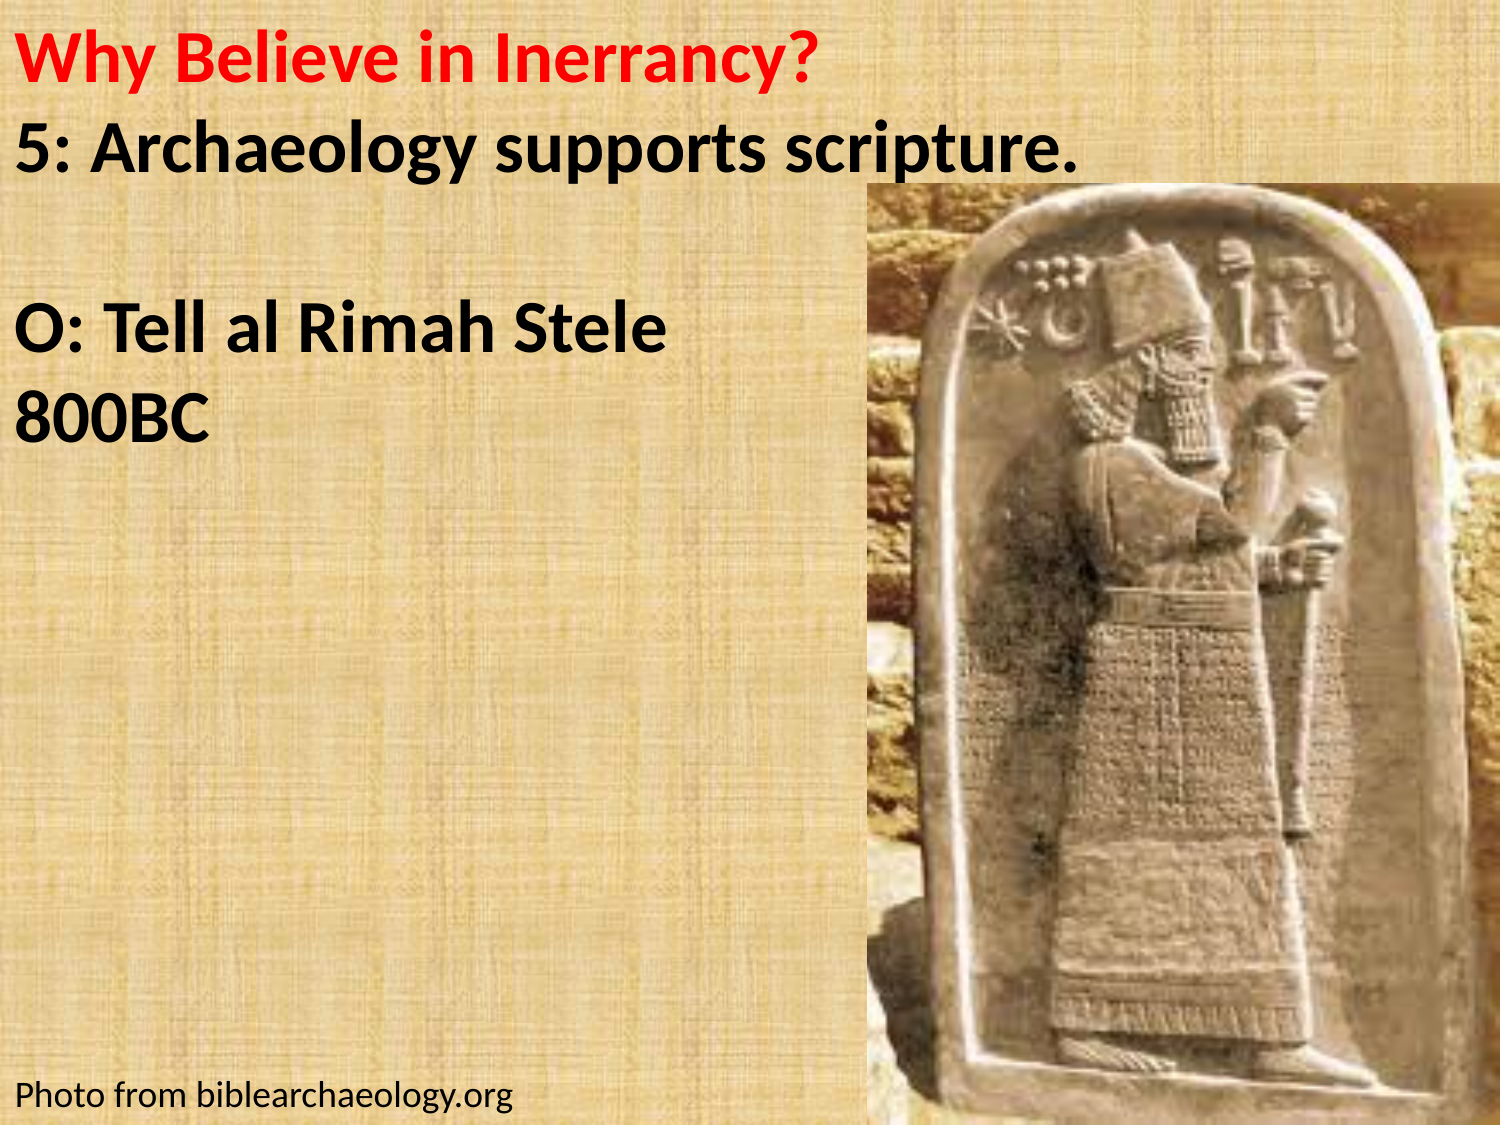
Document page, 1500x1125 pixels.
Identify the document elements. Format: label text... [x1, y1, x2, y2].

text_box Photo from biblearchaeology.org [0, 1062, 657, 1123]
picture [0, 183, 1500, 1125]
text_box Why Believe in Inerrancy? 5: Archaeology supports scripture. O: Tell al Rimah Stele 800BC [0, 0, 1500, 465]
